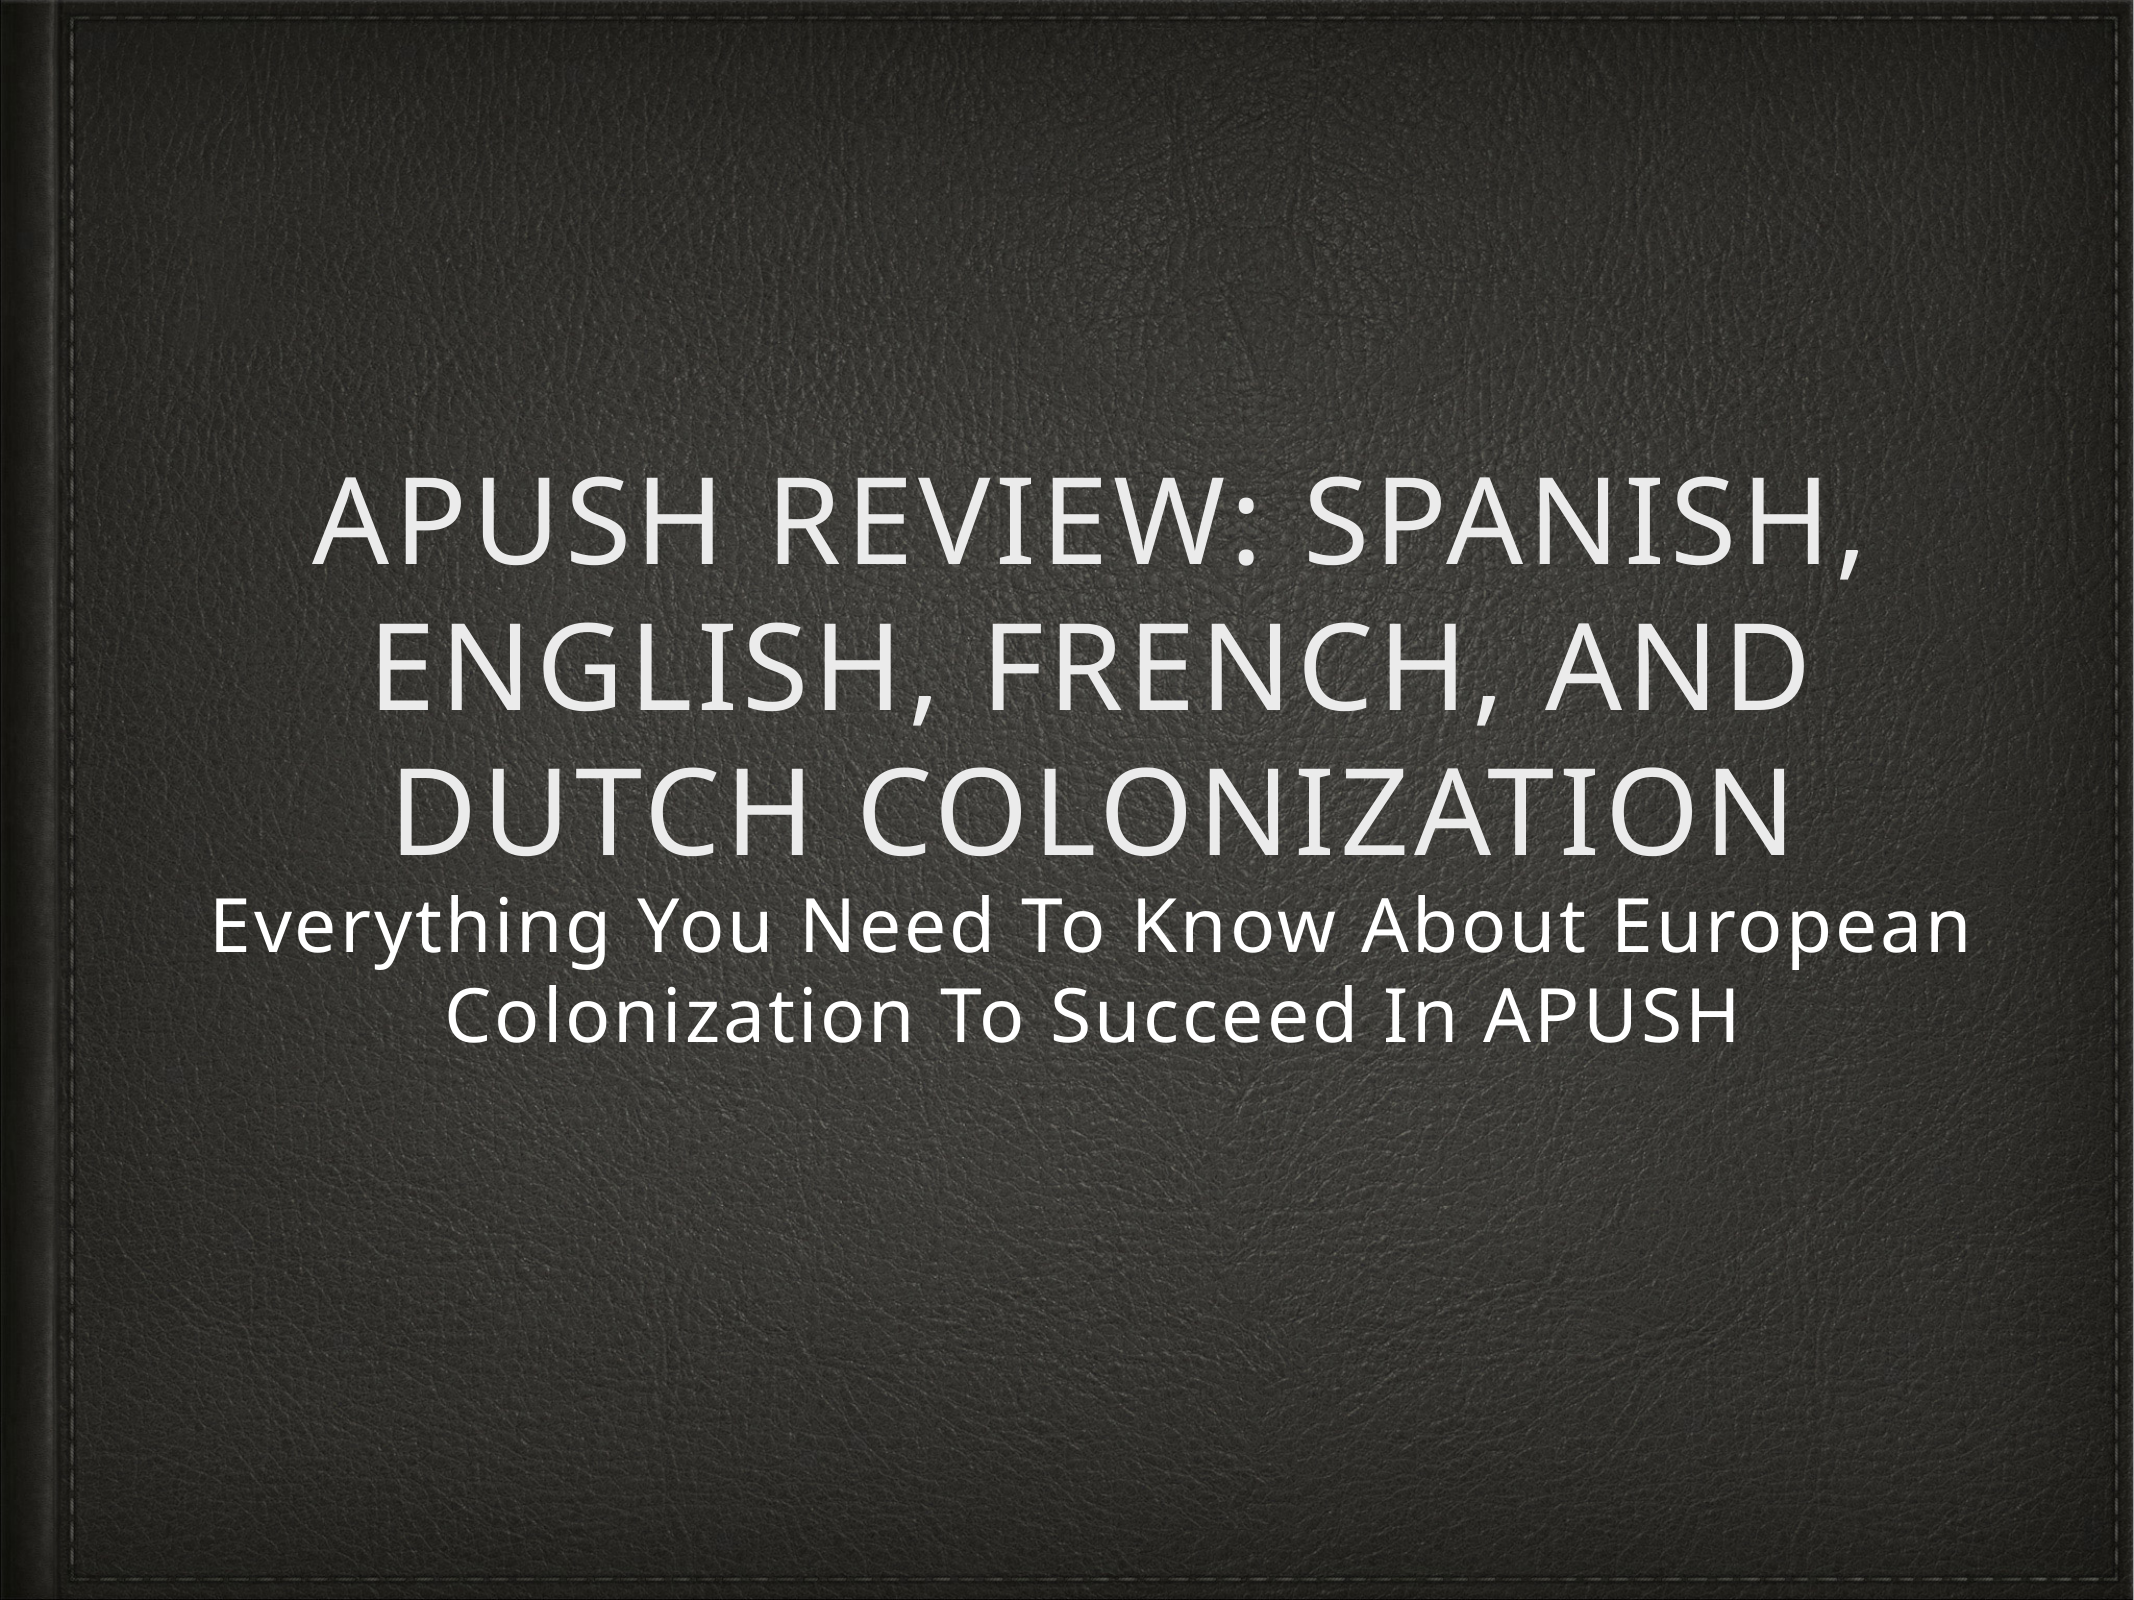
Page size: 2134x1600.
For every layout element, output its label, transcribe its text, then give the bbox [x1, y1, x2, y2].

picture [0, 0, 2134, 1600]
title APUSH Review: Spanish, English, French, and Dutch Colonization [176, 399, 2011, 876]
list Everything You Need To Know About European Colonization To Succeed In APUSH [176, 876, 2011, 1107]
